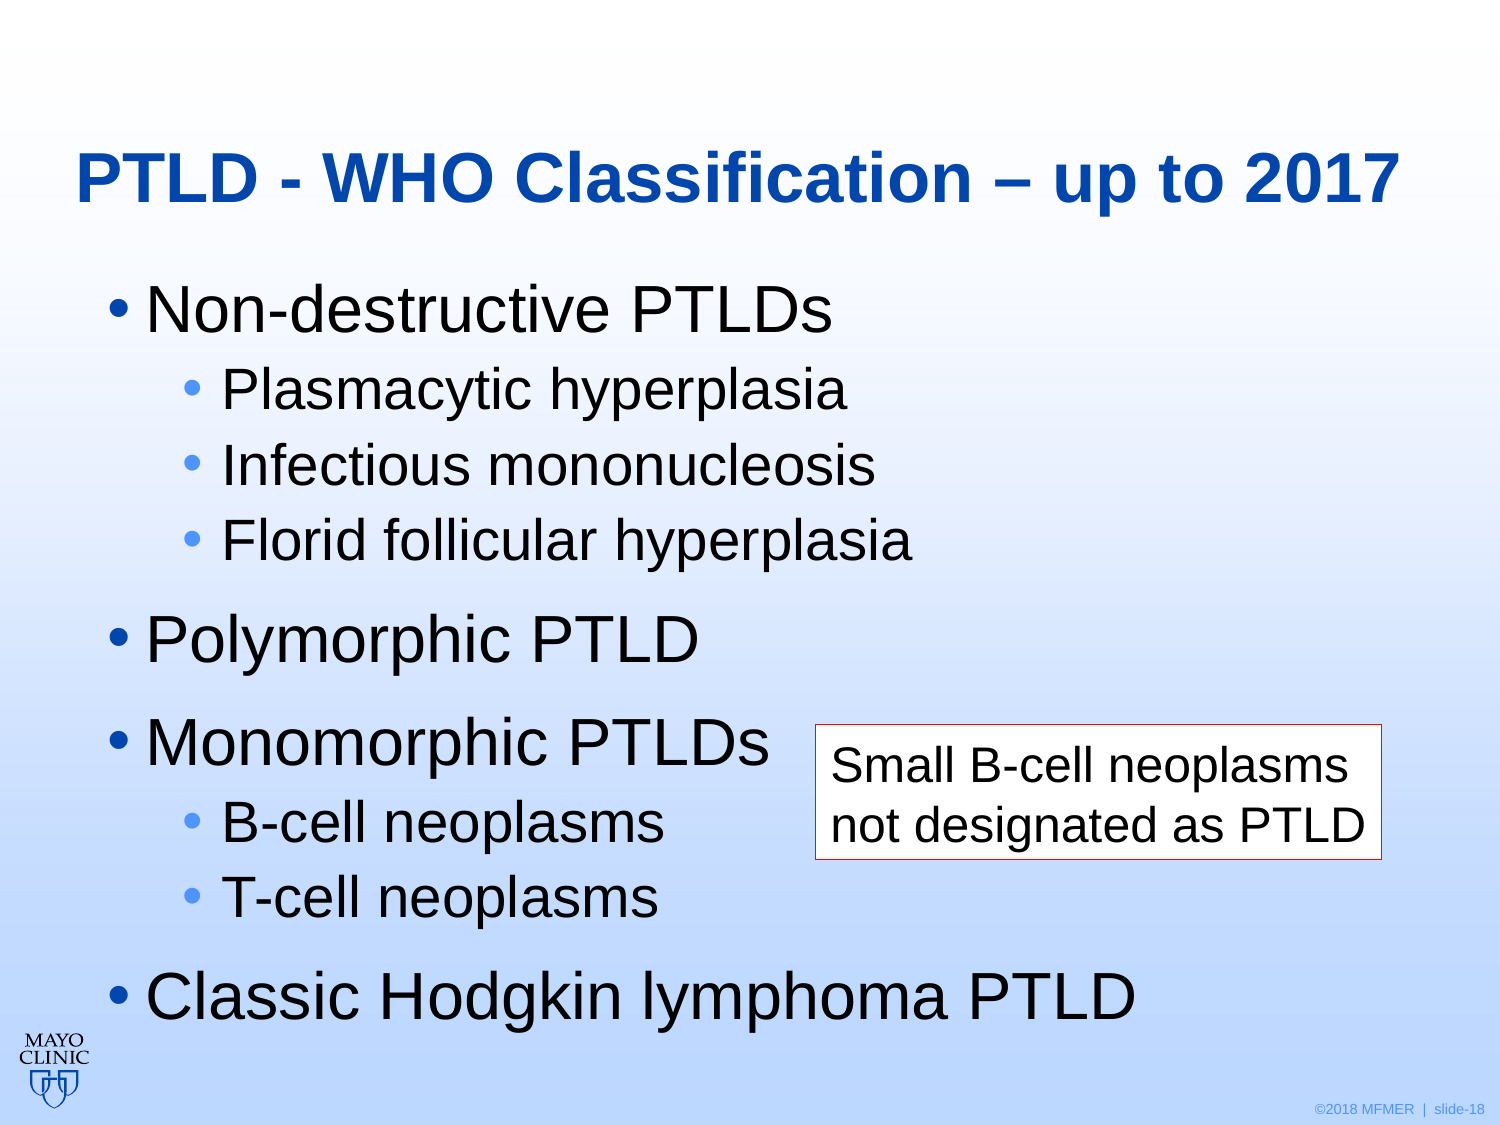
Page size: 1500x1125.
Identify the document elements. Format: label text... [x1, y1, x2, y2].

picture [0, 0, 1500, 1125]
text_box Small B-cell neoplasms not designated as PTLD [815, 724, 1382, 860]
list Non-destructive PTLDs Plasmacytic hyperplasia Infectious mononucleosis Florid follicular hyperplasia Polymorphic PTLD Monomorphic PTLDs B-cell neoplasms T-cell neoplasms Classic Hodgkin lymphoma PTLD [108, 237, 1392, 1050]
title PTLD - WHO Classification – up to 2017 [75, 112, 1438, 225]
